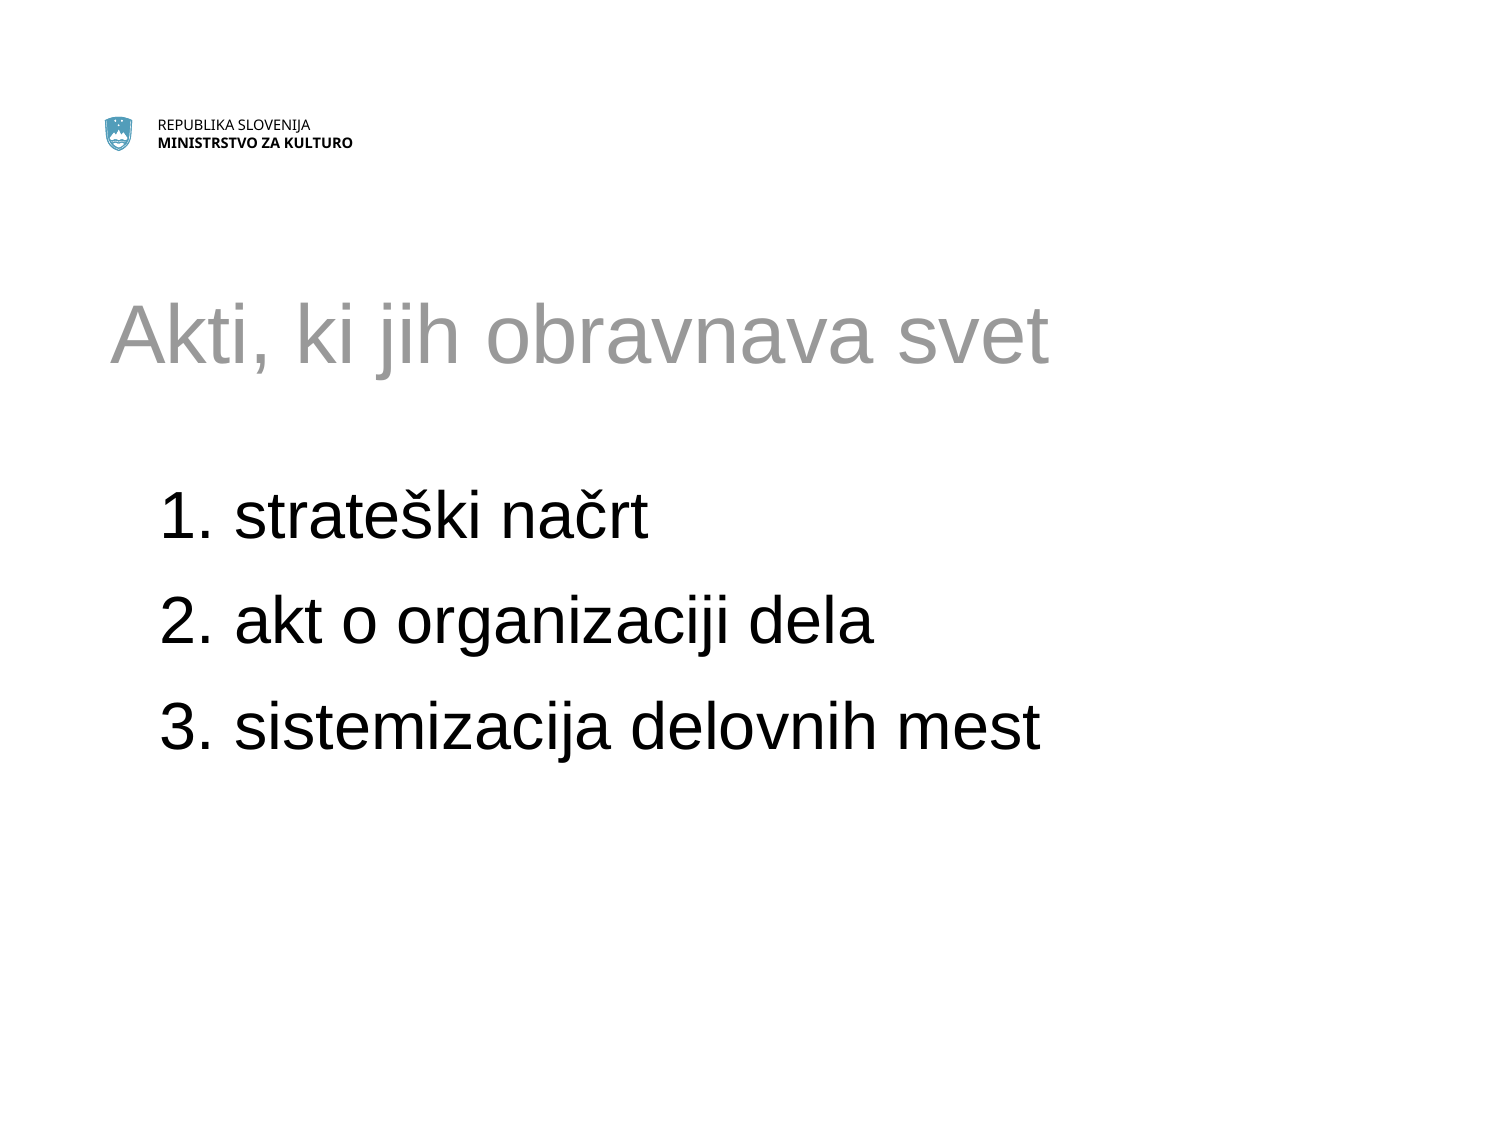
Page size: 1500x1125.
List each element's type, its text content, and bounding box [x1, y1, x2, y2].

title Akti, ki jih obravnava svet [110, 180, 1236, 381]
list strateški načrt akt o organizaciji dela sistemizacija delovnih mest [159, 460, 1341, 963]
